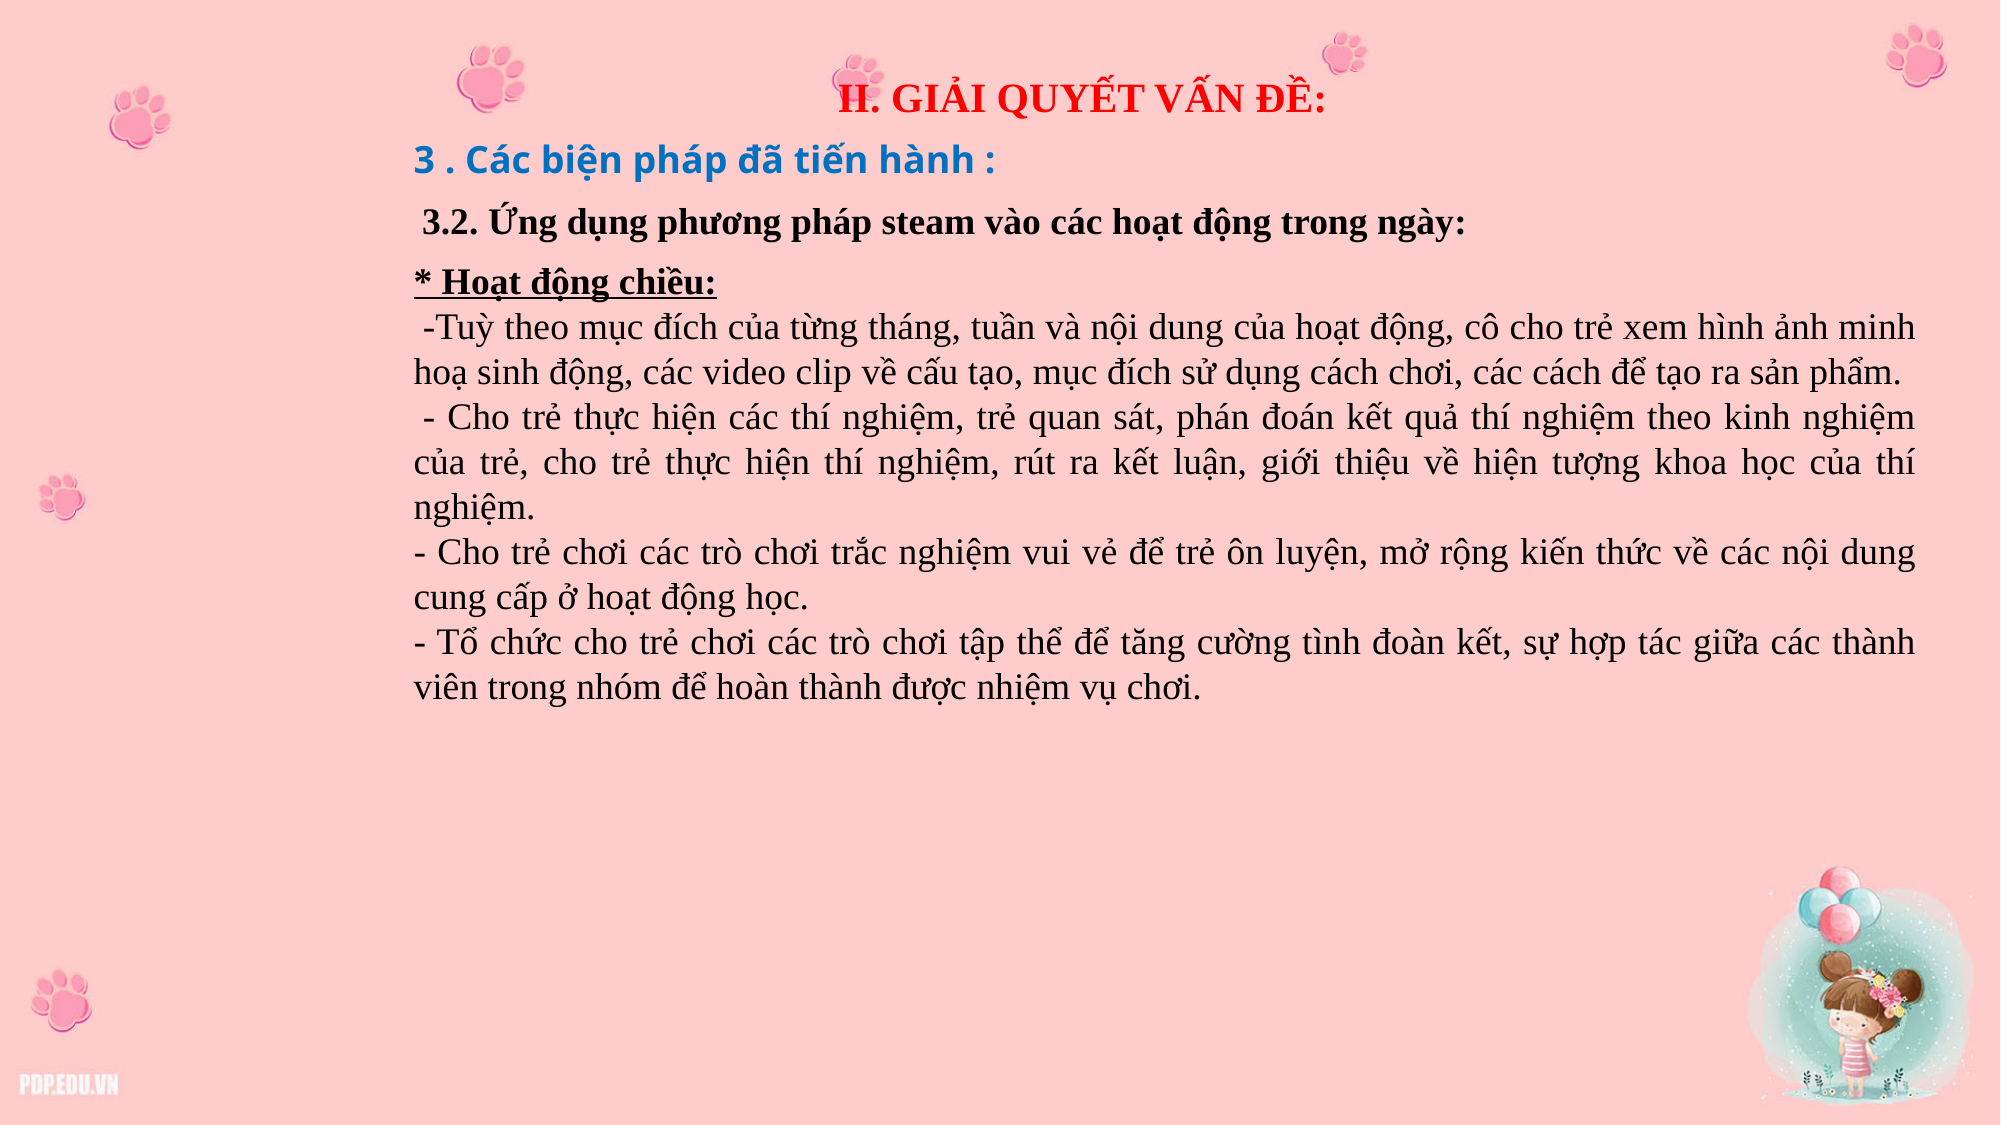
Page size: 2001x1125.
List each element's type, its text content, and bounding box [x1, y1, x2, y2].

text_box * Hoạt động chiều: -Tuỳ theo mục đích của từng tháng, tuần và nội dung của hoạt động, cô cho trẻ xem hình ảnh minh hoạ sinh động, các video clip về cấu tạo, mục đích sử dụng cách chơi, các cách để tạo ra sản phẩm. - Cho trẻ thực hiện các thí nghiệm, trẻ quan sát, phán đoán kết quả thí nghiệm theo kinh nghiệm của trẻ, cho trẻ thực hiện thí nghiệm, rút ra kết luận, giới thiệu về hiện tượng khoa học của thí nghiệm. - Cho trẻ chơi các trò chơi trắc nghiệm vui vẻ để trẻ ôn luyện, mở rộng kiến thức về các nội dung cung cấp ở hoạt động học. - Tổ chức cho trẻ chơi các trò chơi tập thể để tăng cường tình đoàn kết, sự hợp tác giữa các thành viên trong nhóm để hoàn thành được nhiệm vụ chơi. [398, 250, 1933, 715]
text_box 3 . Các biện pháp đã tiến hành : [398, 128, 1852, 189]
picture [0, 0, 2001, 1125]
text_box II. GIẢI QUYẾT VẤN ĐỀ: [822, 63, 1388, 128]
text_box 3.2. Ứng dụng phương pháp steam vào các hoạt động trong ngày: [398, 189, 1852, 250]
